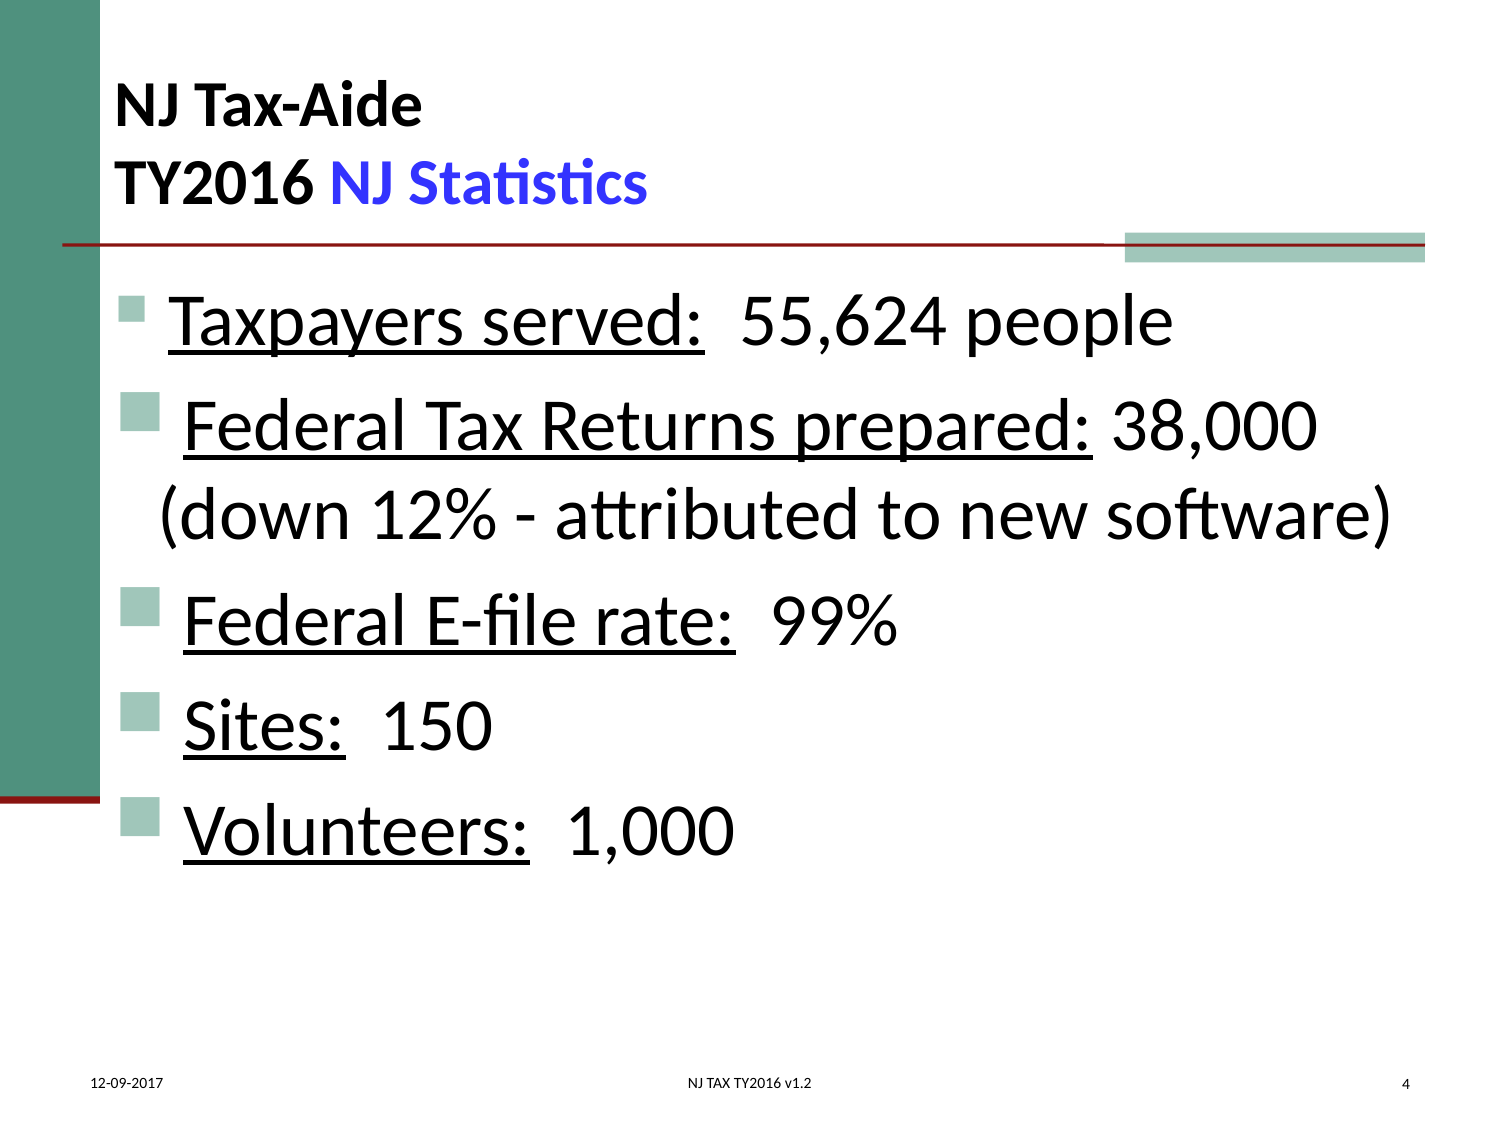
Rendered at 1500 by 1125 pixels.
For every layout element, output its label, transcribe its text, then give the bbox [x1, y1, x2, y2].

slide_number 4 [1112, 1049, 1426, 1101]
footer NJ TAX TY2016 v1.2 [496, 1050, 1004, 1100]
list Taxpayers served: 55,624 people Federal Tax Returns prepared: 38,000 (down 12% - attributed to new software) Federal E-file rate: 99% Sites: 150 Volunteers: 1,000 [99, 262, 1425, 1038]
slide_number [74, 1049, 401, 1100]
title NJ Tax-Aide TY2016 NJ Statistics [99, 45, 1425, 234]
